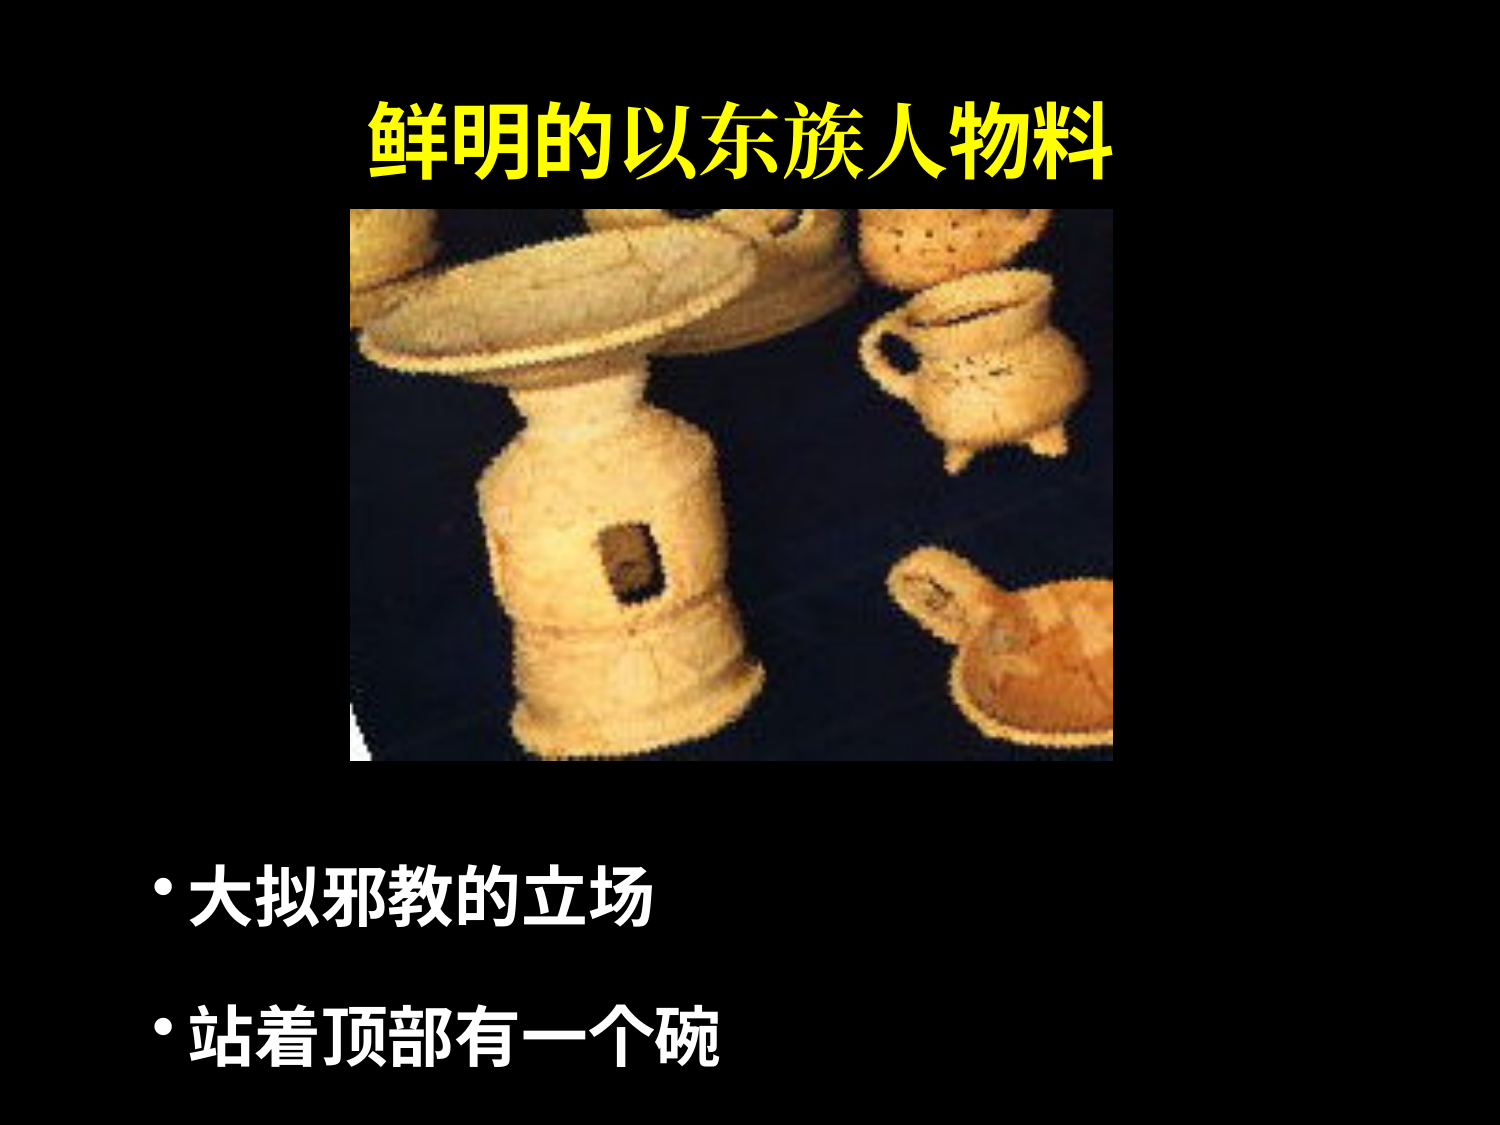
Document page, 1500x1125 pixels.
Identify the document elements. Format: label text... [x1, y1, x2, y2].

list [349, 209, 1113, 761]
text_box 大拟邪教的立场 站着顶部有一个碗 [137, 787, 1413, 1125]
title 鲜明的以东族人物料 [75, 45, 1425, 233]
